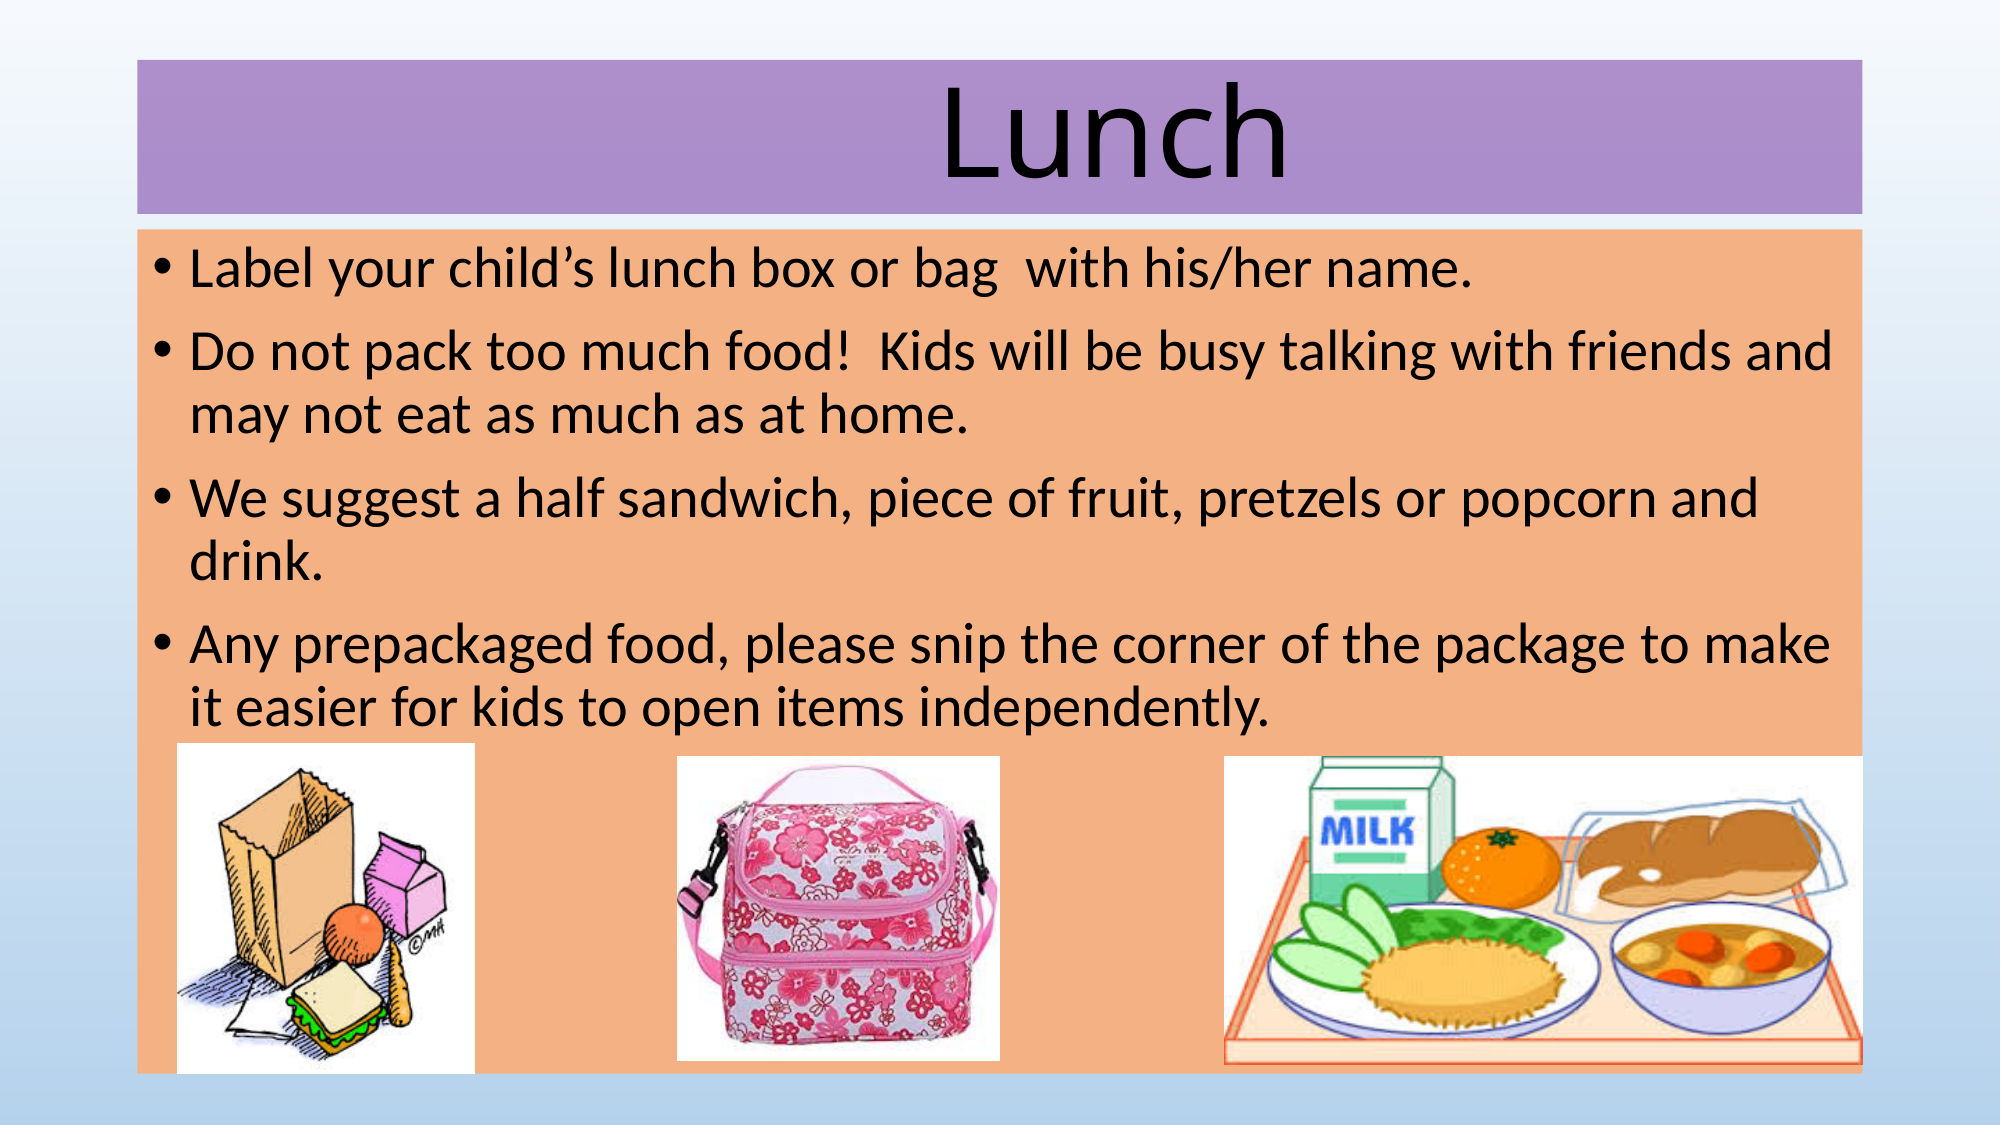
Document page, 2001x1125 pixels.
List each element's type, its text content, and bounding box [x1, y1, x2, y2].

picture [177, 743, 475, 1074]
picture [677, 756, 1000, 1061]
list Label your child’s lunch box or bag with his/her name. Do not pack too much food! Kids will be busy talking with friends and may not eat as much as at home. We suggest a half sandwich, piece of fruit, pretzels or popcorn and drink. Any prepackaged food, please snip the corner of the package to make it easier for kids to open items independently. [137, 229, 1863, 1074]
title Lunch [137, 59, 1863, 214]
picture [1224, 756, 1863, 1065]
